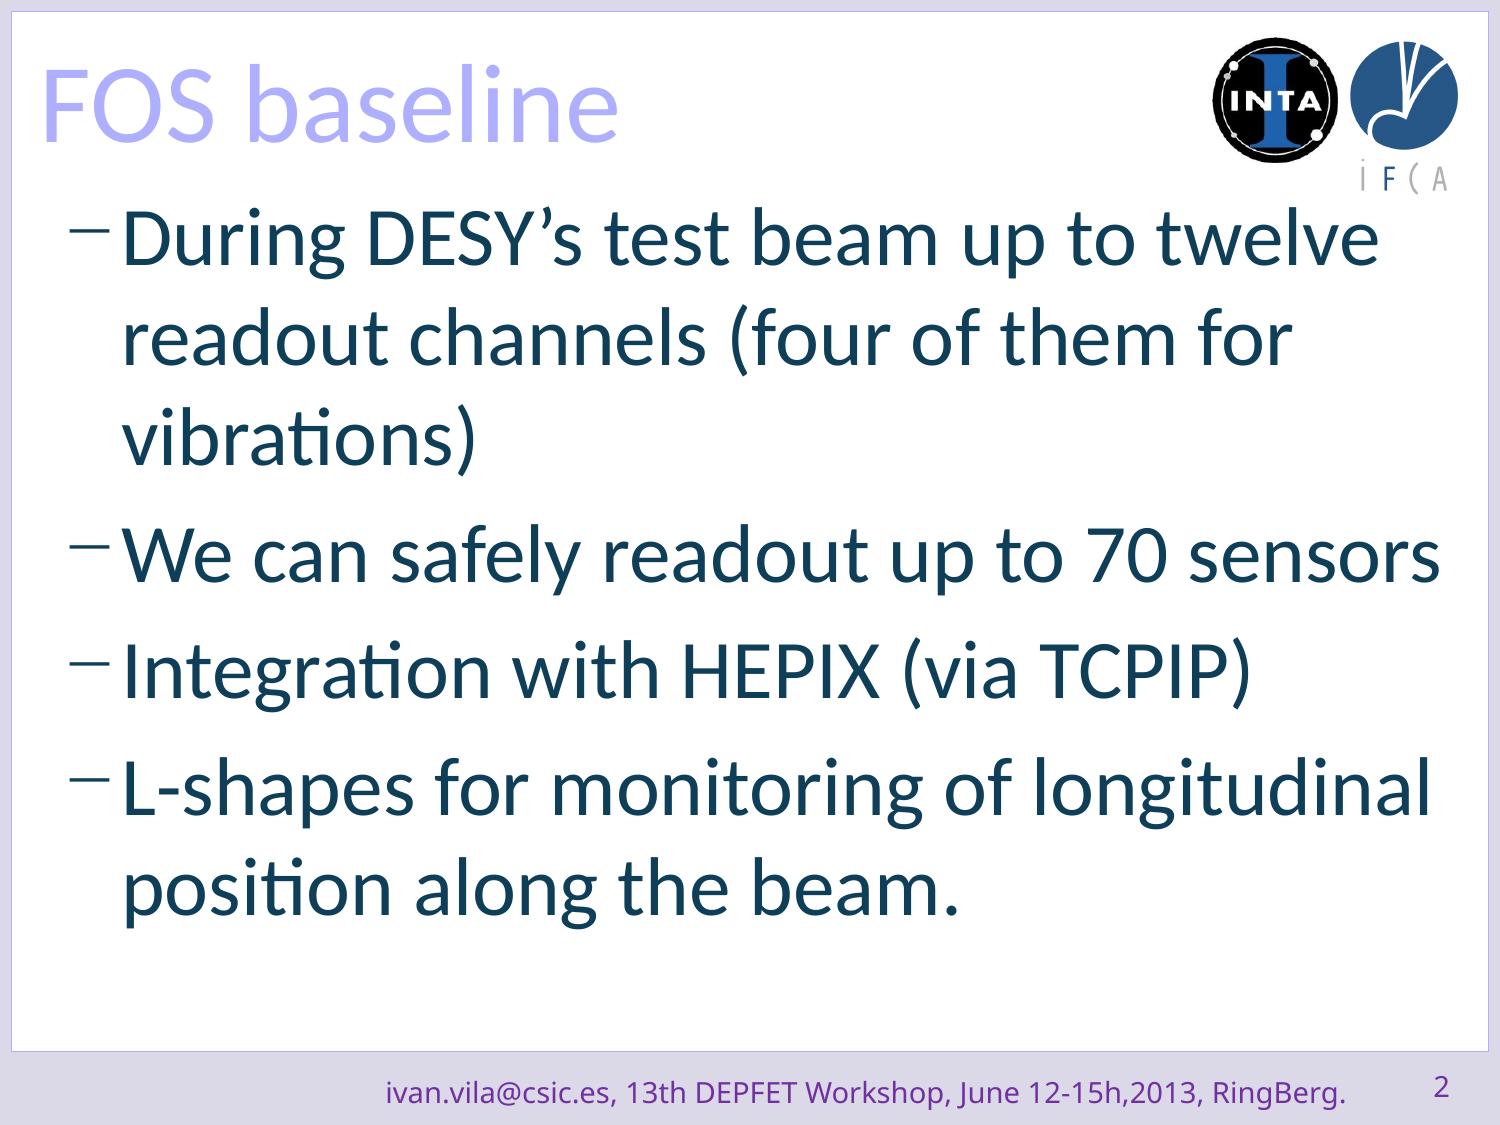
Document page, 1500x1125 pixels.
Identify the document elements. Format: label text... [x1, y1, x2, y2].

title FOS baseline [24, 22, 1188, 213]
slide_number 2 [1397, 1039, 1486, 1116]
picture [1212, 23, 1475, 174]
list During DESY’s test beam up to twelve readout channels (four of them for vibrations) We can safely readout up to 70 sensors Integration with HEPIX (via TCPIP) L-shapes for monitoring of longitudinal position along the beam. [49, 174, 1476, 1013]
footer ivan.vila@csic.es, 13th DEPFET Workshop, June 12-15h,2013, RingBerg. [274, 1041, 1363, 1117]
